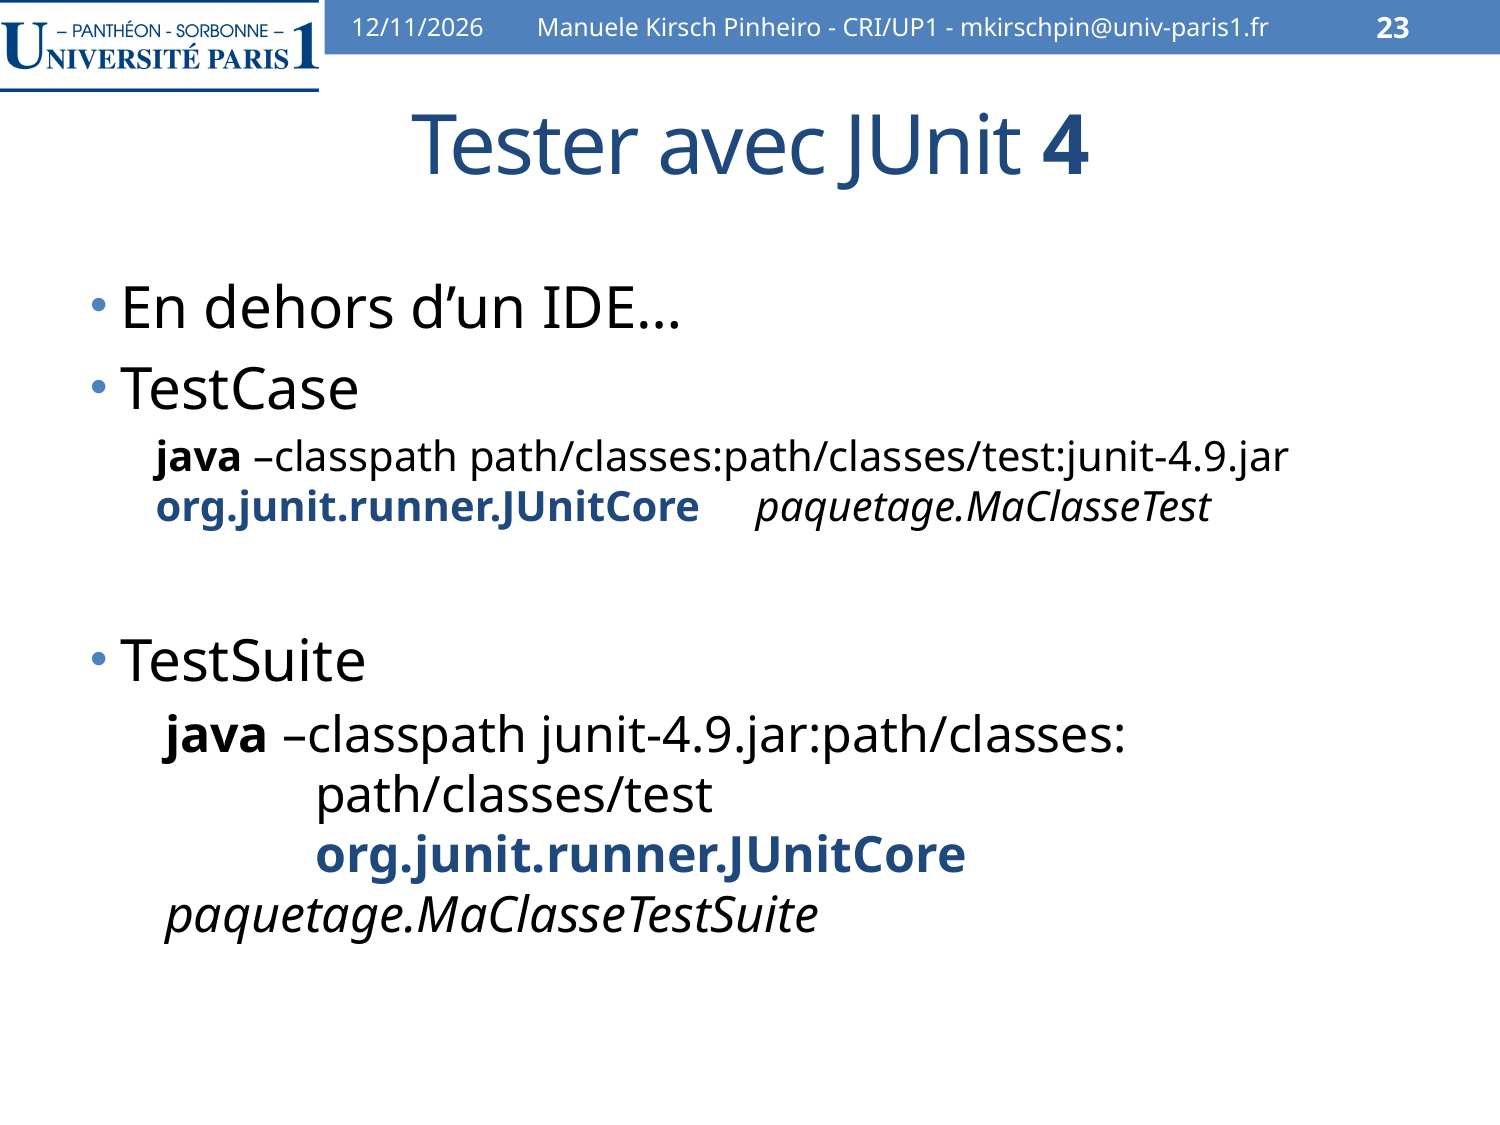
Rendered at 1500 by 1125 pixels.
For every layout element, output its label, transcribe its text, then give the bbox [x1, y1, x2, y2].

title Tester avec JUnit 4 [76, 66, 1425, 218]
picture [0, 0, 319, 92]
footer Manuele Kirsch Pinheiro - CRI/UP1 - mkirschpin@univ-paris1.fr [478, 3, 1329, 55]
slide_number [336, 3, 478, 55]
slide_number 23 [1340, 3, 1425, 55]
list En dehors d’un IDE… TestCase java –classpath path/classes:path/classes/test:junit-4.9.jar org.junit.runner.JUnitCore paquetage.MaClasseTest TestSuite java –classpath junit-4.9.jar:path/classes: path/classes/test org.junit.runner.JUnitCore paquetage.MaClasseTestSuite [75, 262, 1425, 1063]
